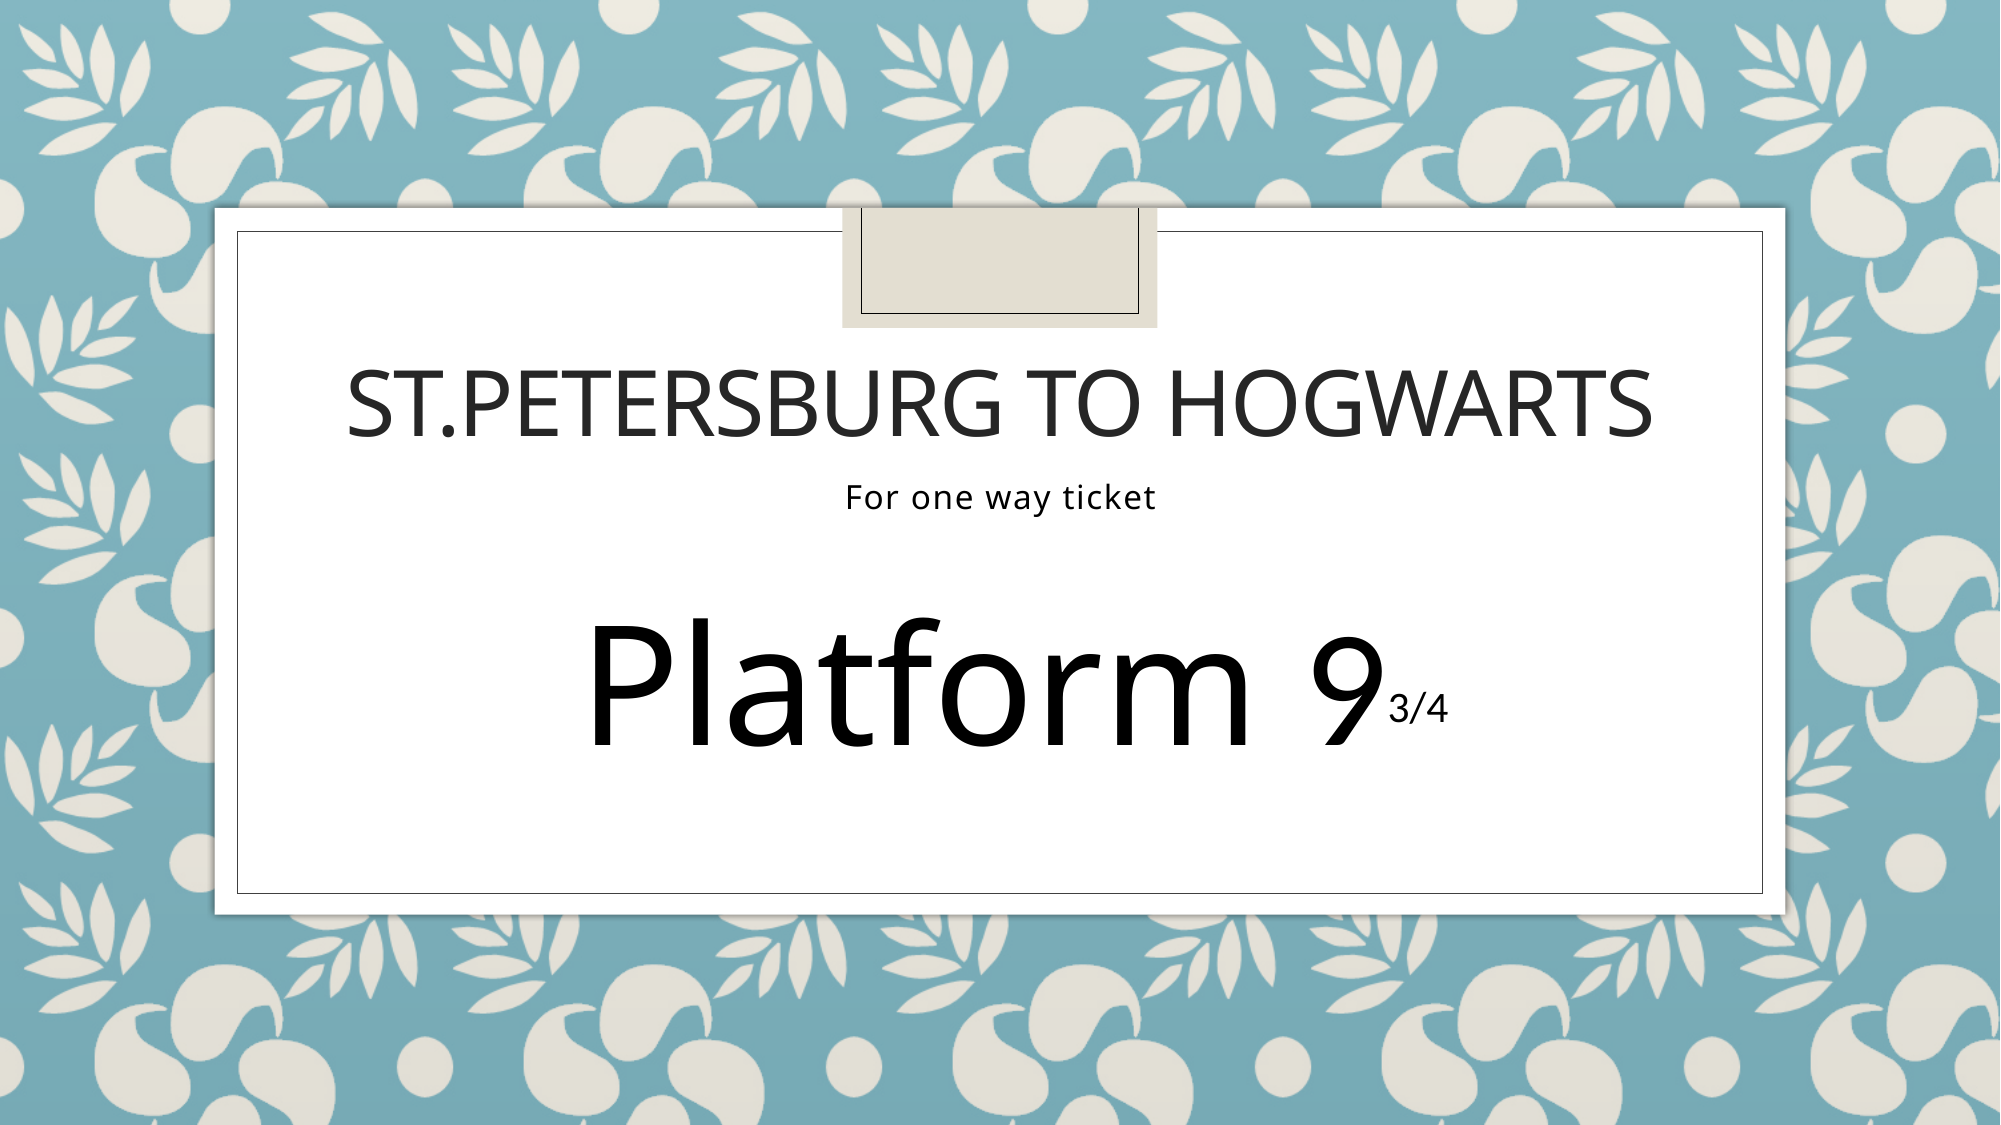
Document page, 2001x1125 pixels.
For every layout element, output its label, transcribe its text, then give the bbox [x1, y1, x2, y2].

title St.Petersburg to hogwarts [256, 273, 1745, 469]
subtitle For one way ticket [256, 469, 1745, 545]
text_box Platform 93/4 [304, 571, 1724, 876]
